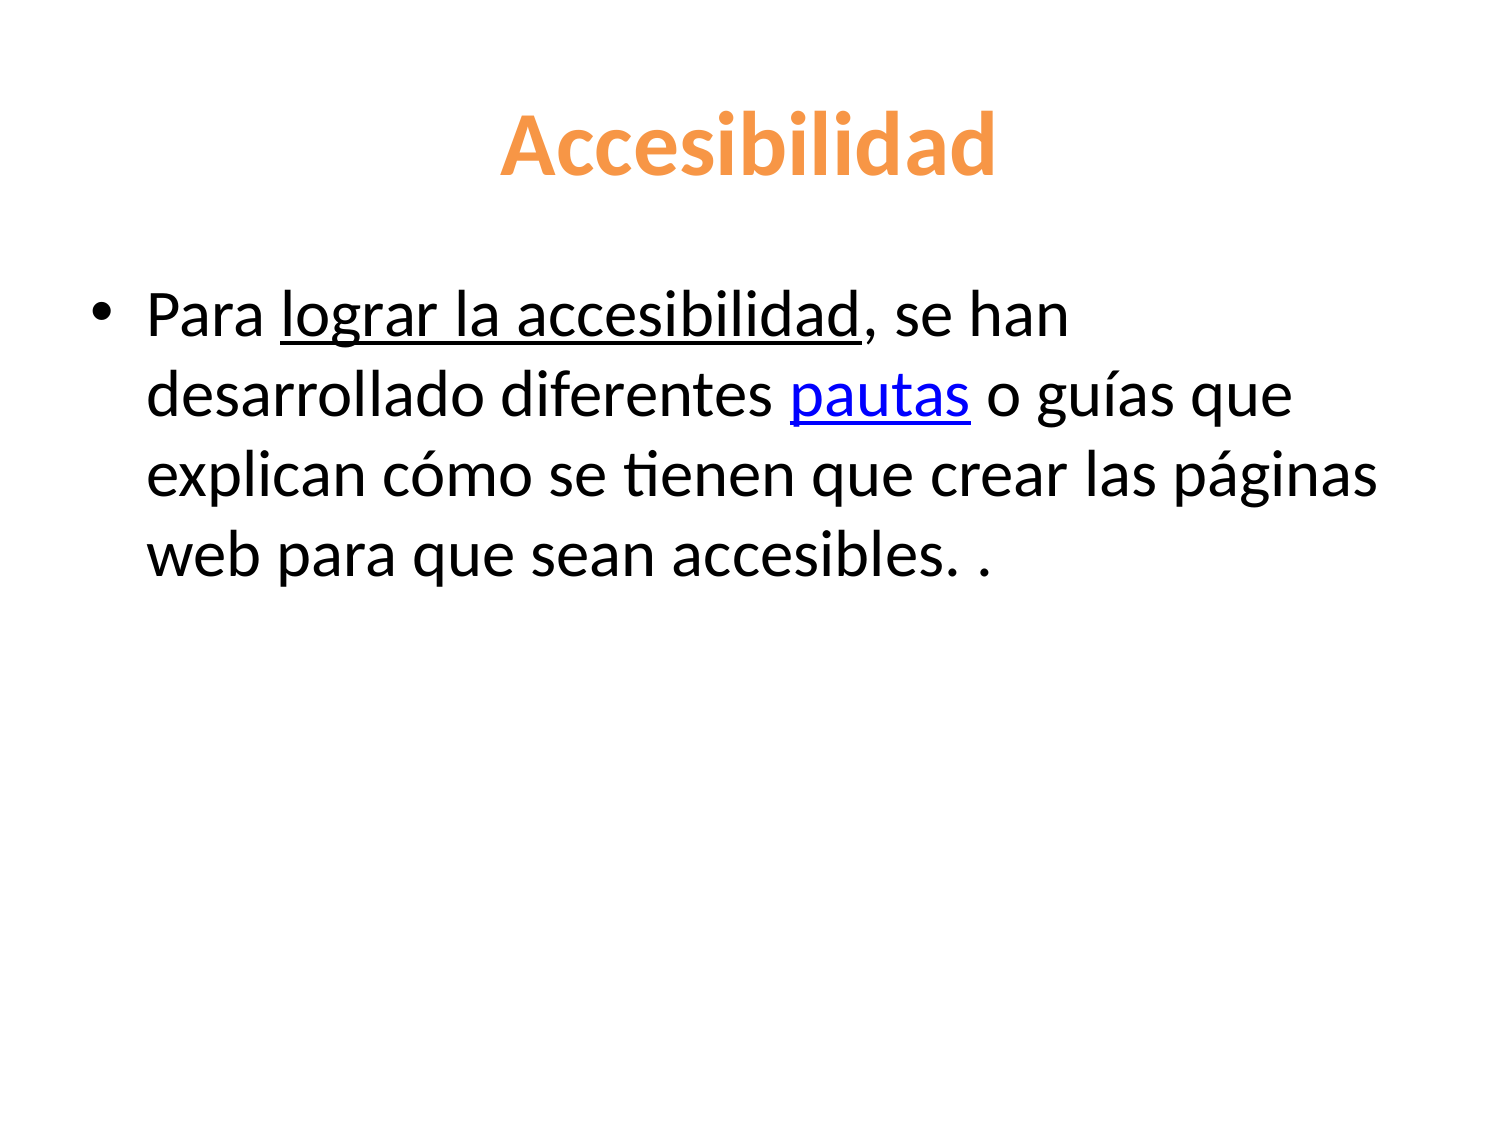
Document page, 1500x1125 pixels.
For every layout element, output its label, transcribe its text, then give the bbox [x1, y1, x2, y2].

title Accesibilidad [75, 45, 1425, 233]
list Para lograr la accesibilidad, se han desarrollado diferentes pautas o guías que explican cómo se tienen que crear las páginas web para que sean accesibles. . [75, 262, 1425, 1005]
